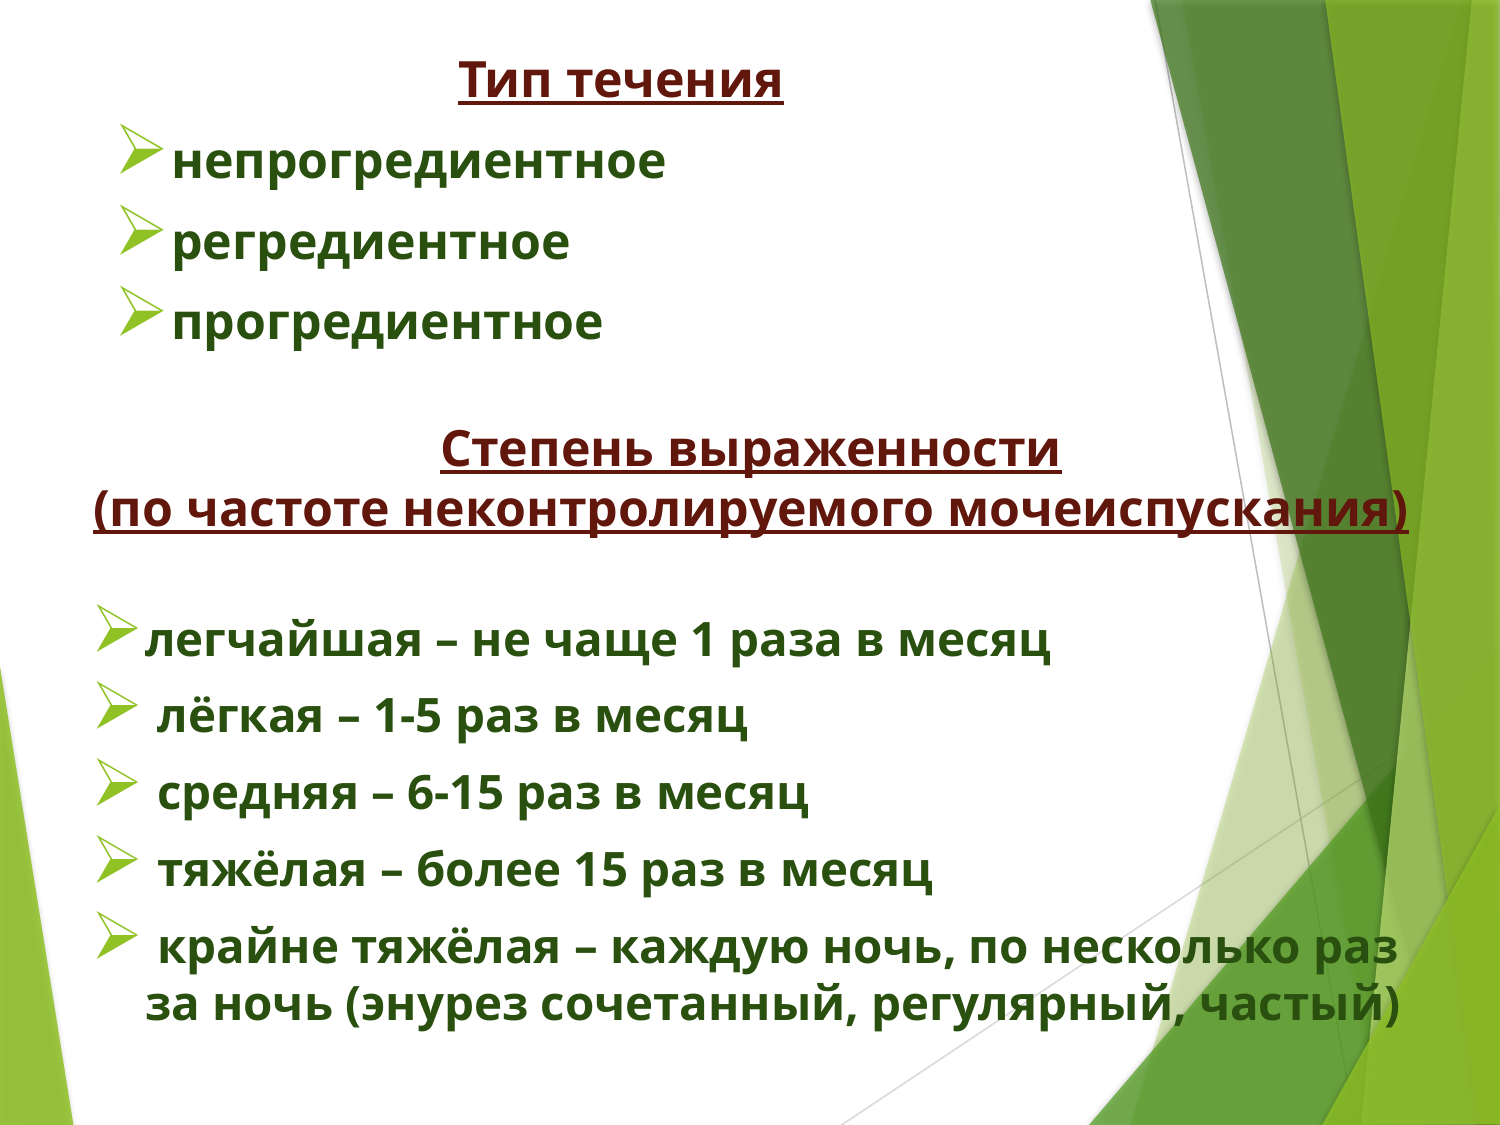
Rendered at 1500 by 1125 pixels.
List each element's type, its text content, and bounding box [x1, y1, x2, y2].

list легчайшая – не чаще 1 раза в месяц лёгкая – 1-5 раз в месяц средняя – 6-15 раз в месяц тяжёлая – более 15 раз в месяц крайне тяжёлая – каждую ночь, по несколько раз за ночь (энурез сочетанный, регулярный, частый) [76, 538, 1424, 1095]
title Степень выраженности (по частоте неконтролируемого мочеиспускания) [76, 408, 1426, 572]
text_box Тип течения непрогредиентное регредиентное прогредиентное [100, 40, 1142, 426]
